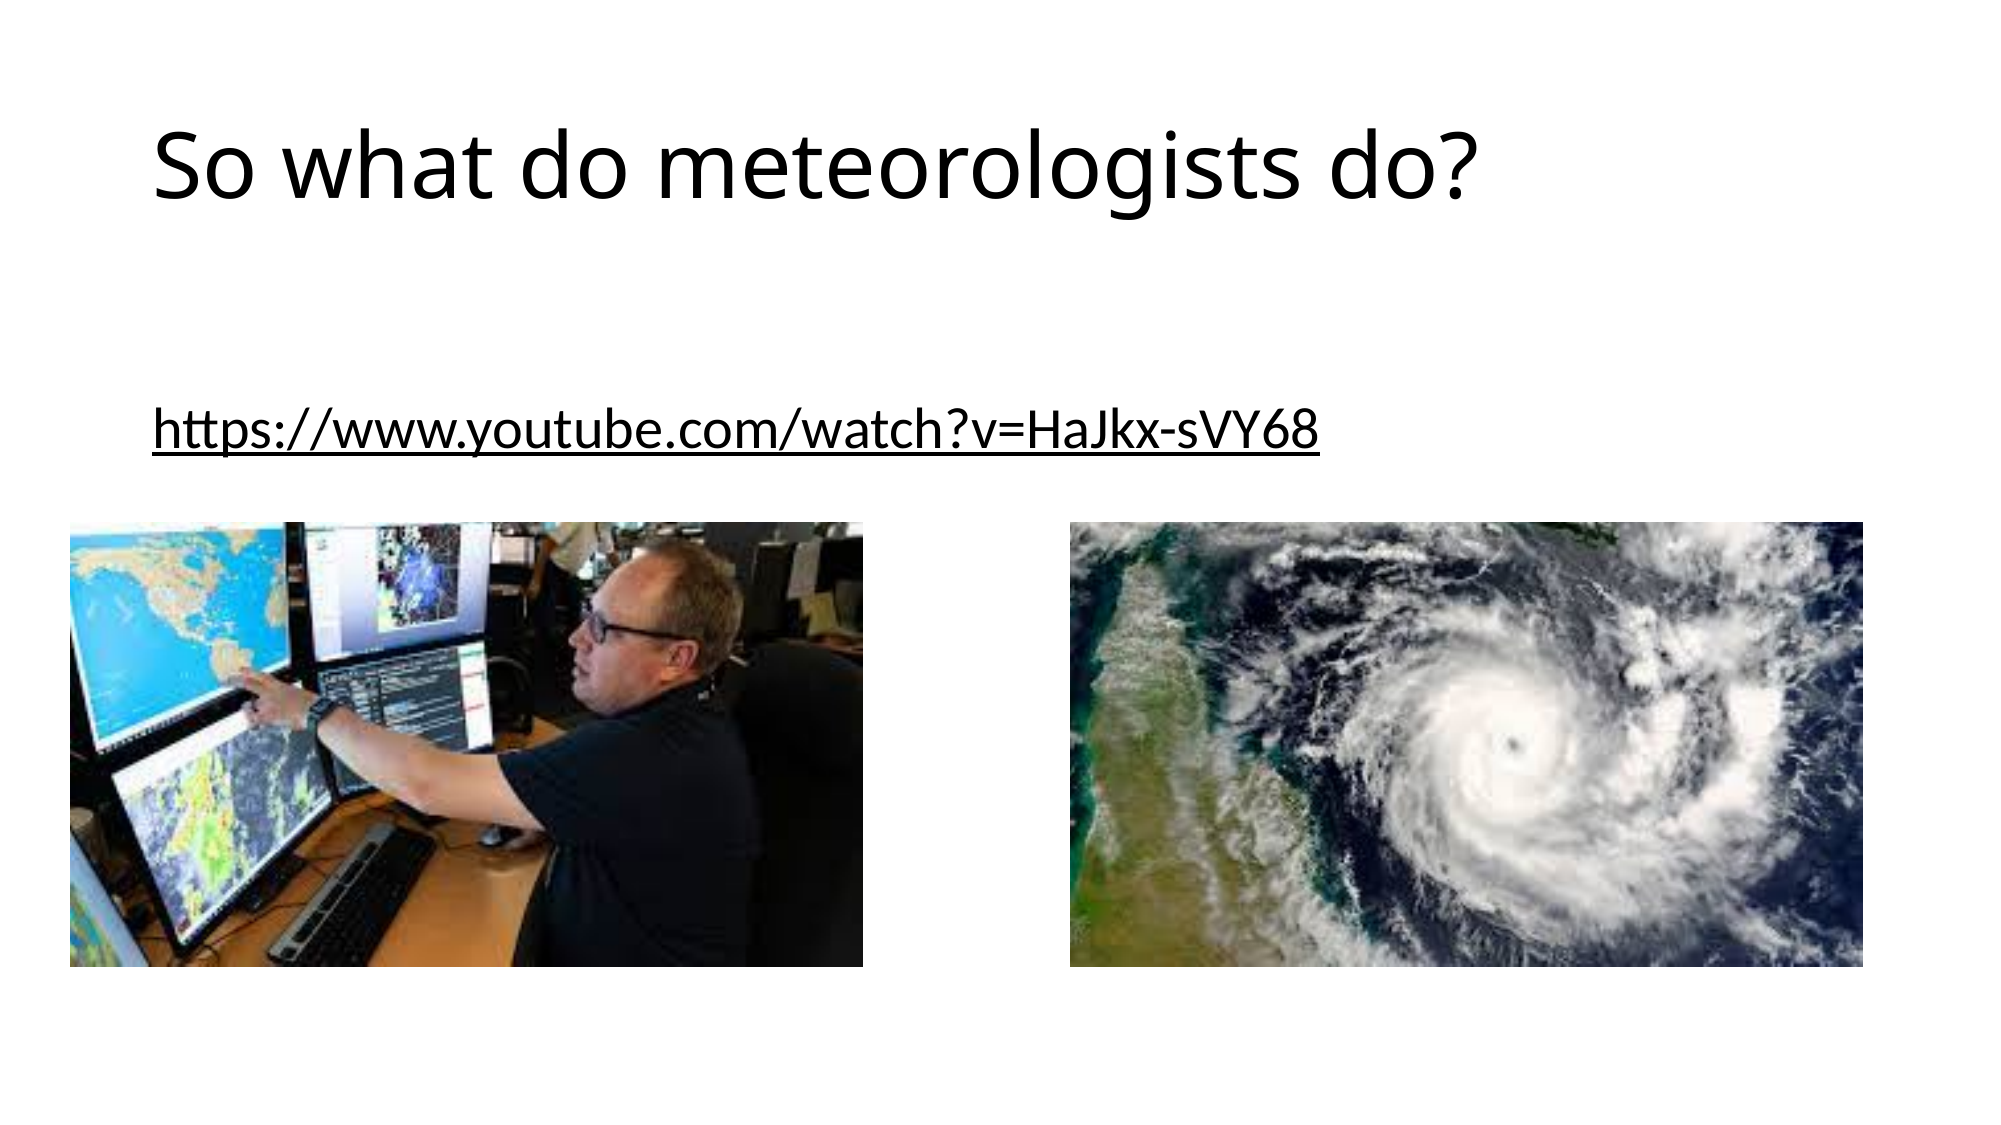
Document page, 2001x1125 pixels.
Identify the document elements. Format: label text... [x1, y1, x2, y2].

picture [1069, 522, 1863, 967]
list https://www.youtube.com/watch?v=HaJkx-sVY68 [137, 299, 1863, 618]
picture [69, 522, 863, 967]
title So what do meteorologists do? [137, 59, 1863, 278]
